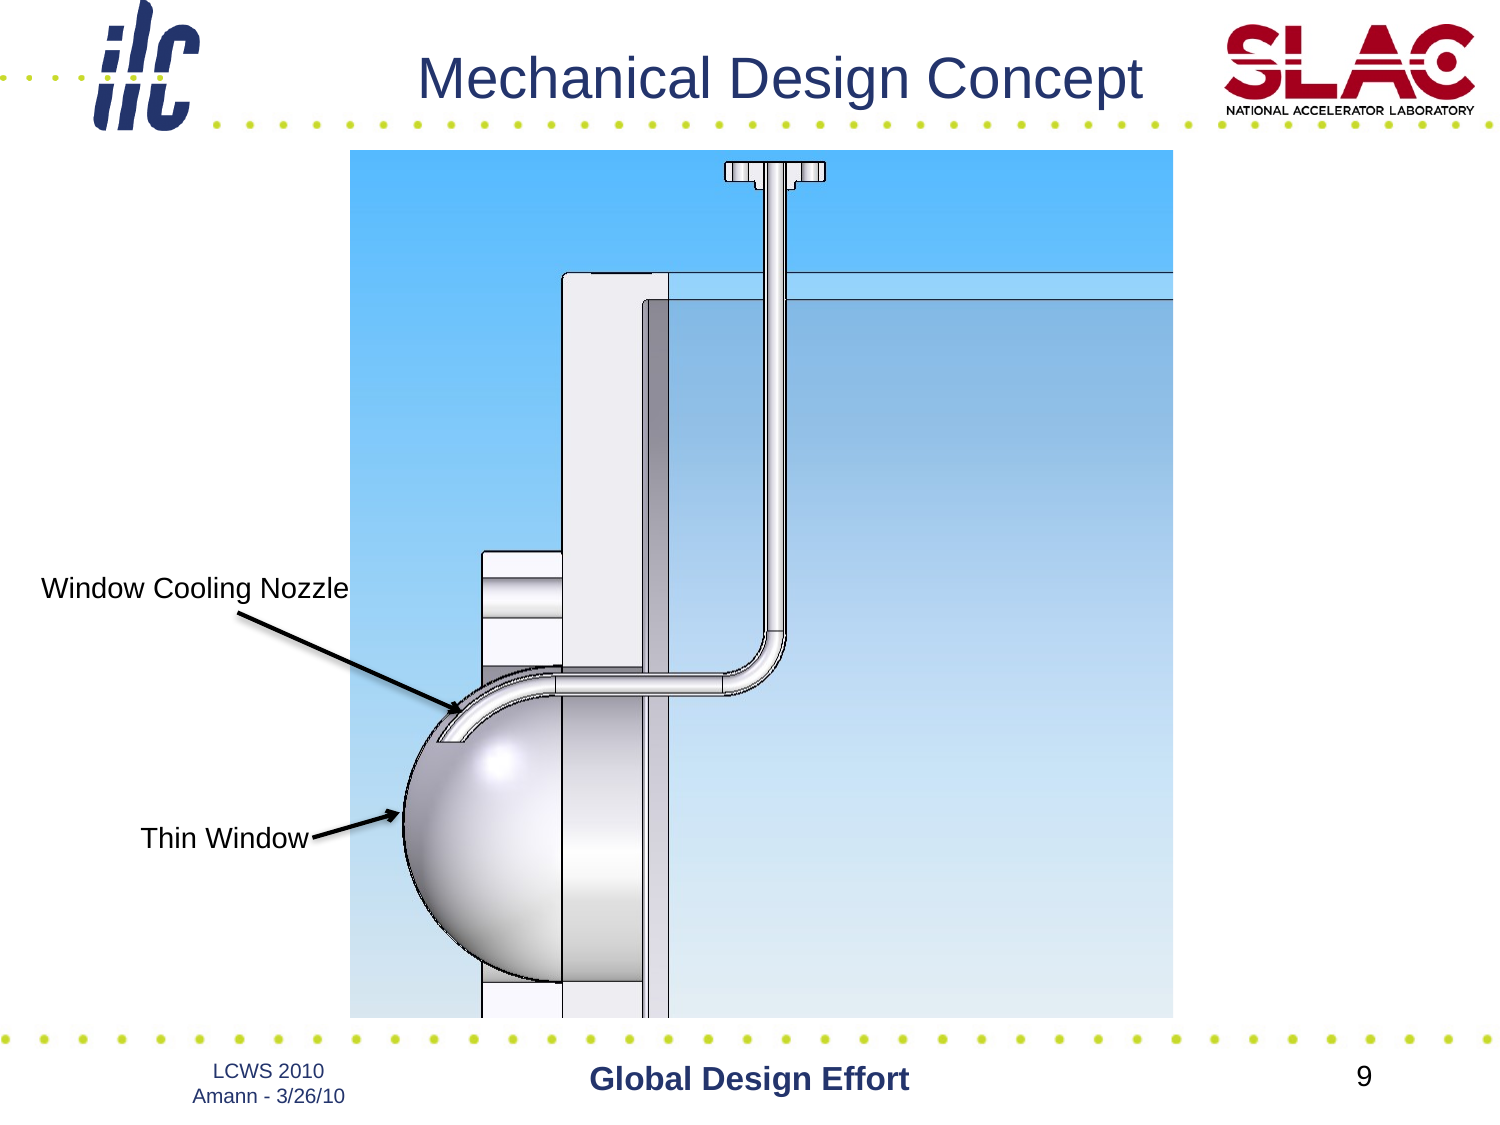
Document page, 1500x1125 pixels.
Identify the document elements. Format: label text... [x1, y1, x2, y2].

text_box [312, 812, 401, 838]
text_box Thin Window [125, 812, 325, 863]
slide_number 9 [1074, 1049, 1388, 1125]
picture [0, 1024, 1500, 1055]
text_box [237, 612, 463, 713]
text_box LCWS 2010 Amann - 3/26/10 [0, 1049, 538, 1125]
picture [0, 0, 200, 131]
picture [349, 149, 1174, 1019]
text_box Window Cooling Nozzle [26, 562, 344, 613]
footer Global Design Effort [538, 1049, 988, 1125]
picture [212, 112, 237, 138]
title Mechanical Design Concept [237, 0, 1326, 151]
picture [1224, 24, 1500, 138]
